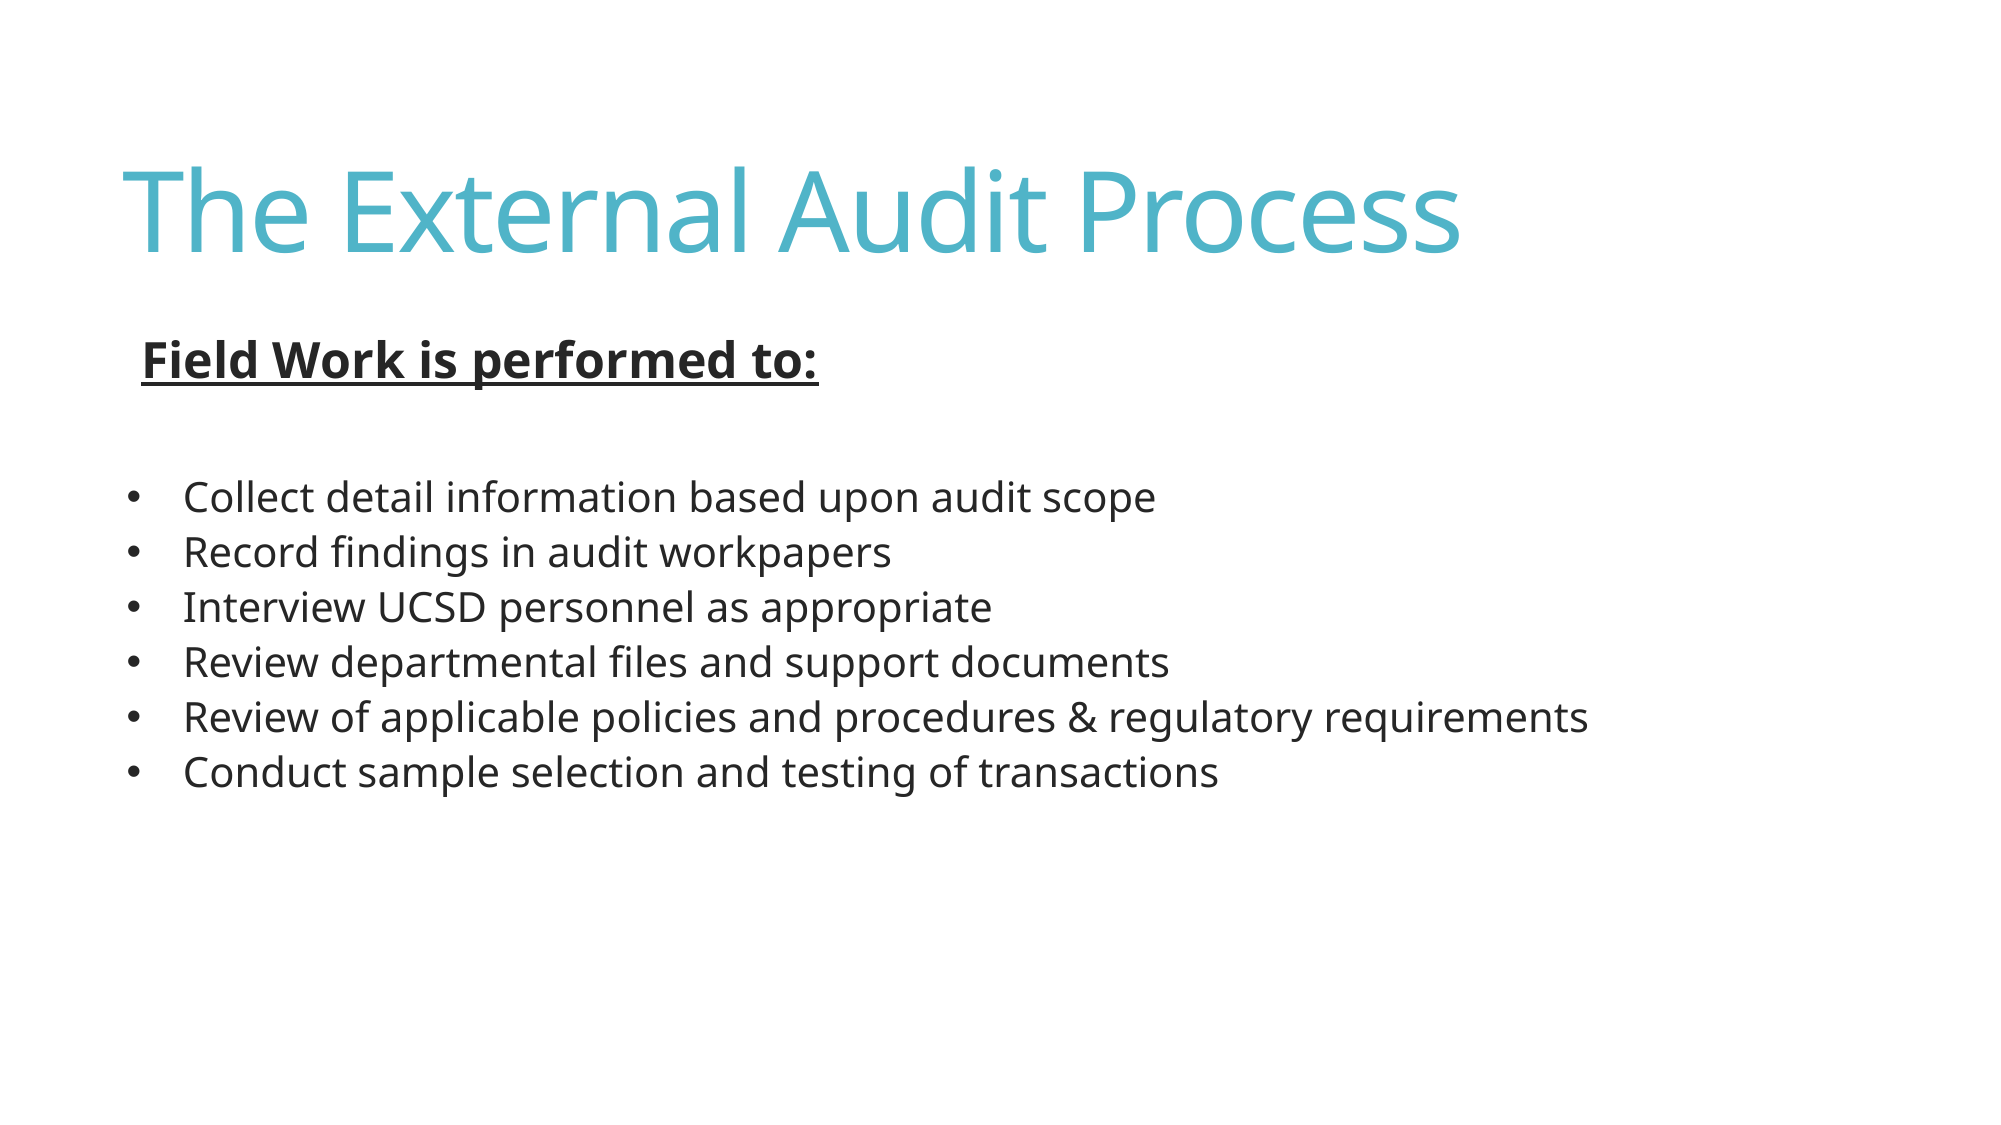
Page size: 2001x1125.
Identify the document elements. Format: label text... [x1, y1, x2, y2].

list Field Work is performed to: Collect detail information based upon audit scope Record findings in audit workpapers Interview UCSD personnel as appropriate Review departmental files and support documents Review of applicable policies and procedures & regulatory requirements Conduct sample selection and testing of transactions [111, 329, 1876, 948]
title The External Audit Process [107, 81, 1875, 354]
